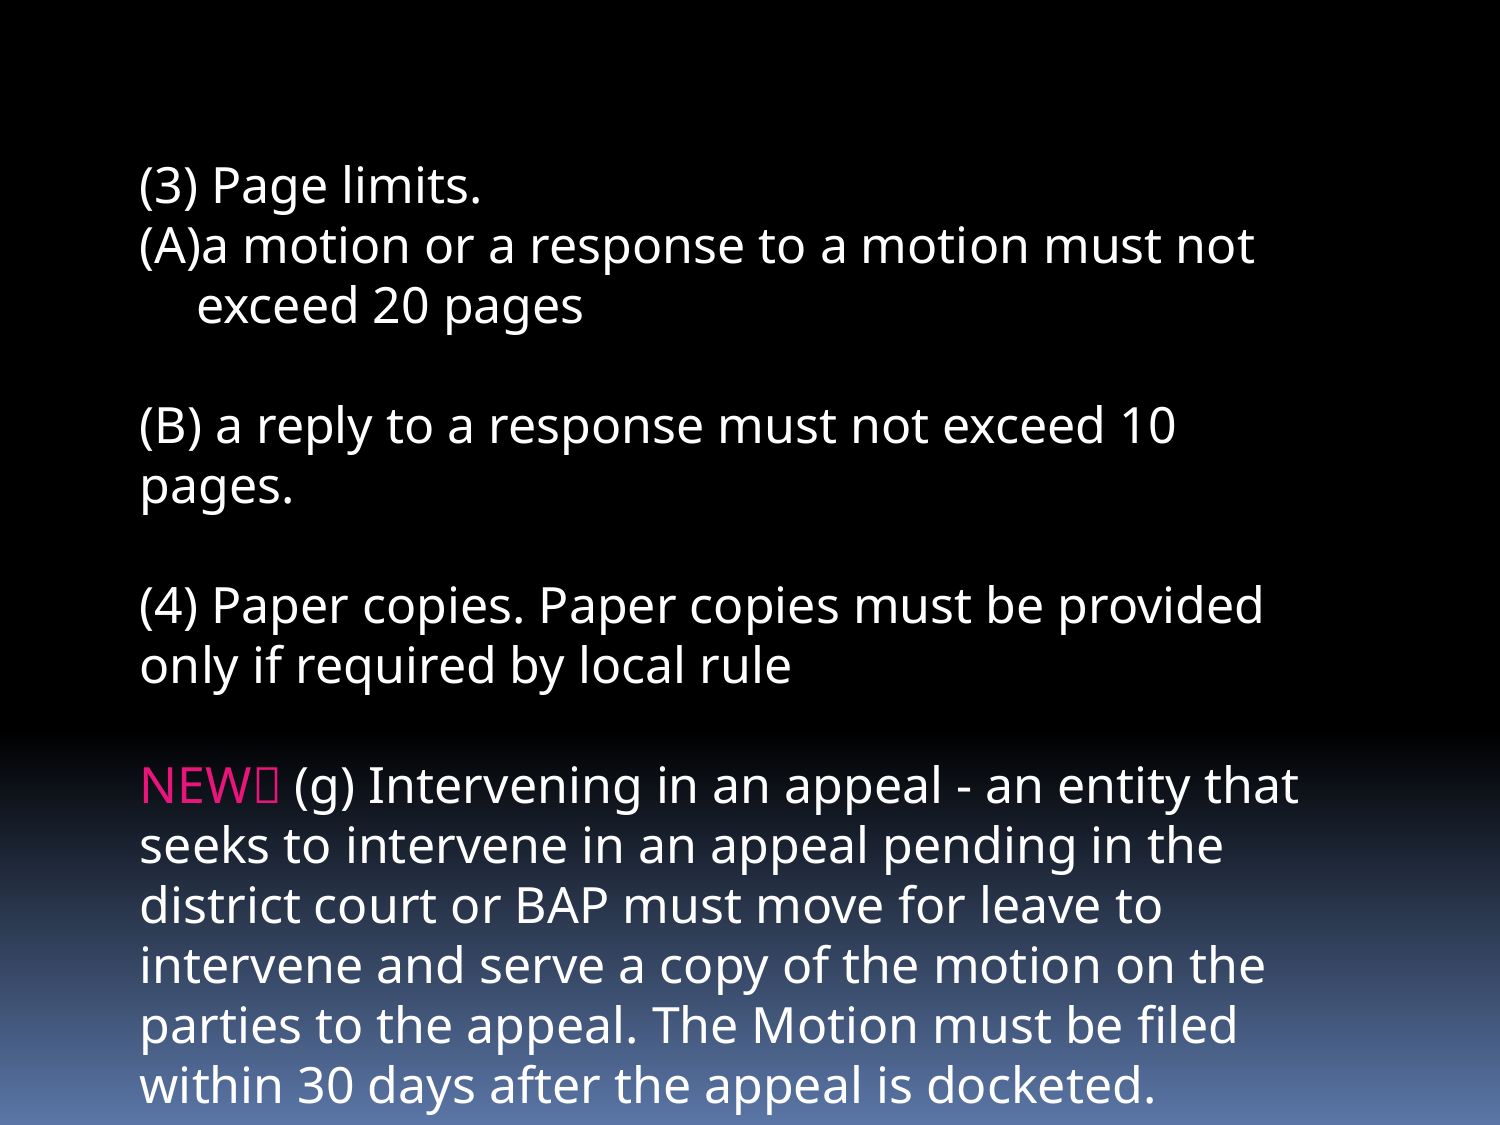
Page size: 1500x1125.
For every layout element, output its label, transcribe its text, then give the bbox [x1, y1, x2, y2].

text_box (3) Page limits. a motion or a response to a motion must not exceed 20 pages (B) a reply to a response must not exceed 10 pages. (4) Paper copies. Paper copies must be provided only if required by local rule NEW (g) Intervening in an appeal - an entity that seeks to intervene in an appeal pending in the district court or BAP must move for leave to intervene and serve a copy of the motion on the parties to the appeal. The Motion must be filed within 30 days after the appeal is docketed. [125, 145, 1350, 1125]
